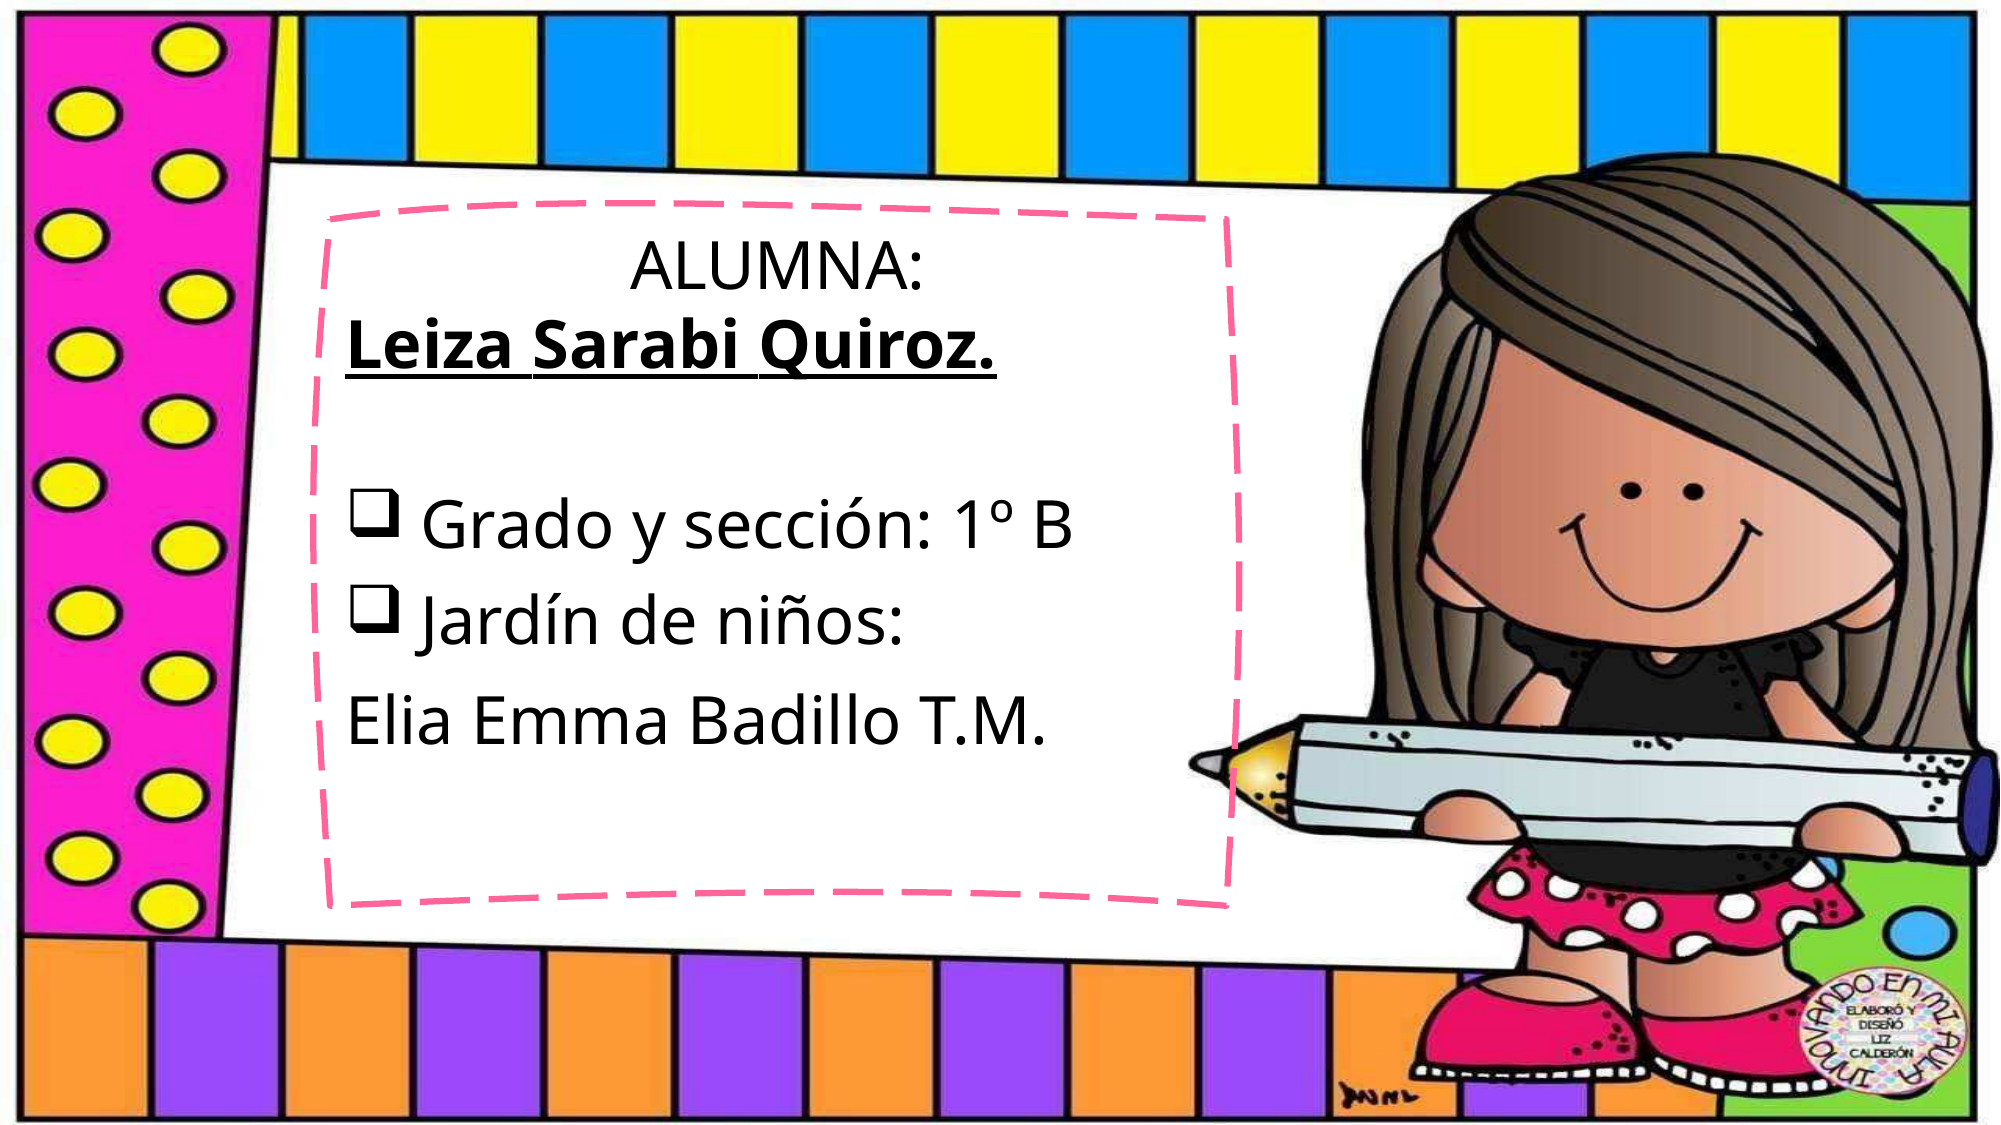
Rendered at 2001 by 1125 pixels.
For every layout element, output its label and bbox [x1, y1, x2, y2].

text_box [0, 0, 2000, 1125]
